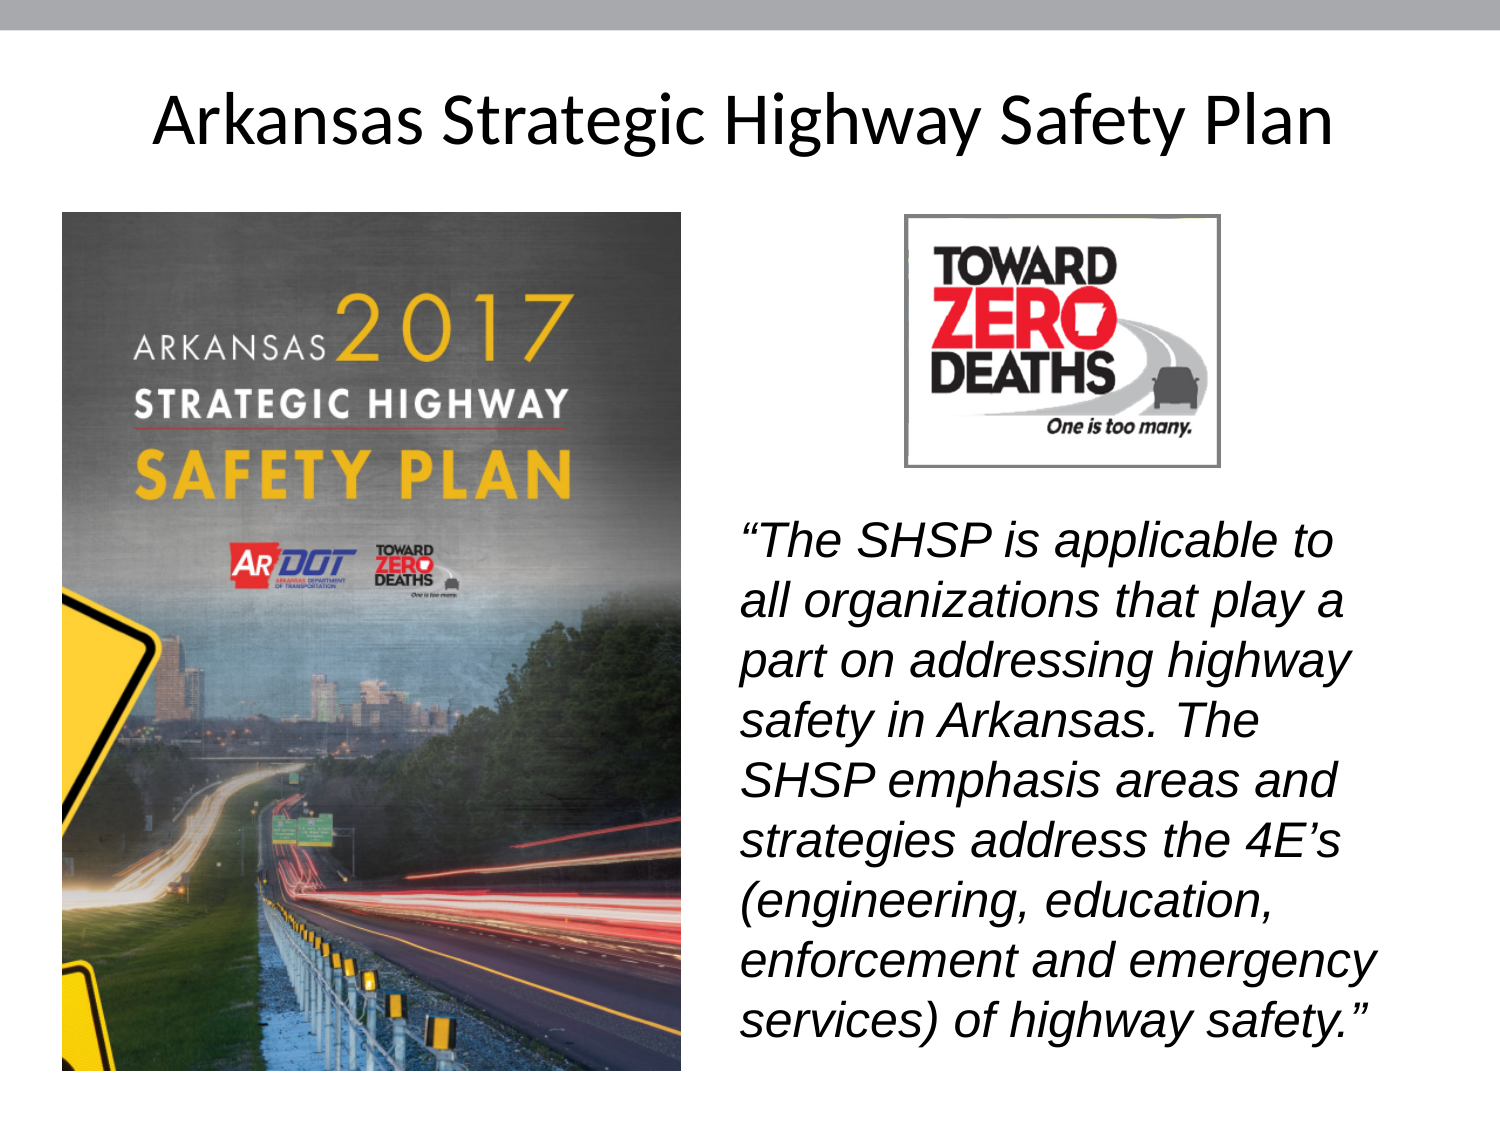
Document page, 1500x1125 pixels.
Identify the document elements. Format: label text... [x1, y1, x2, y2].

text_box “The SHSP is applicable to all organizations that play a part on addressing highway safety in Arkansas. The SHSP emphasis areas and strategies address the 4E’s (engineering, education, enforcement and emergency services) of highway safety.” [724, 499, 1400, 1055]
text_box Arkansas Strategic Highway Safety Plan [137, 62, 1413, 172]
picture [904, 213, 1221, 469]
picture [62, 212, 681, 1071]
